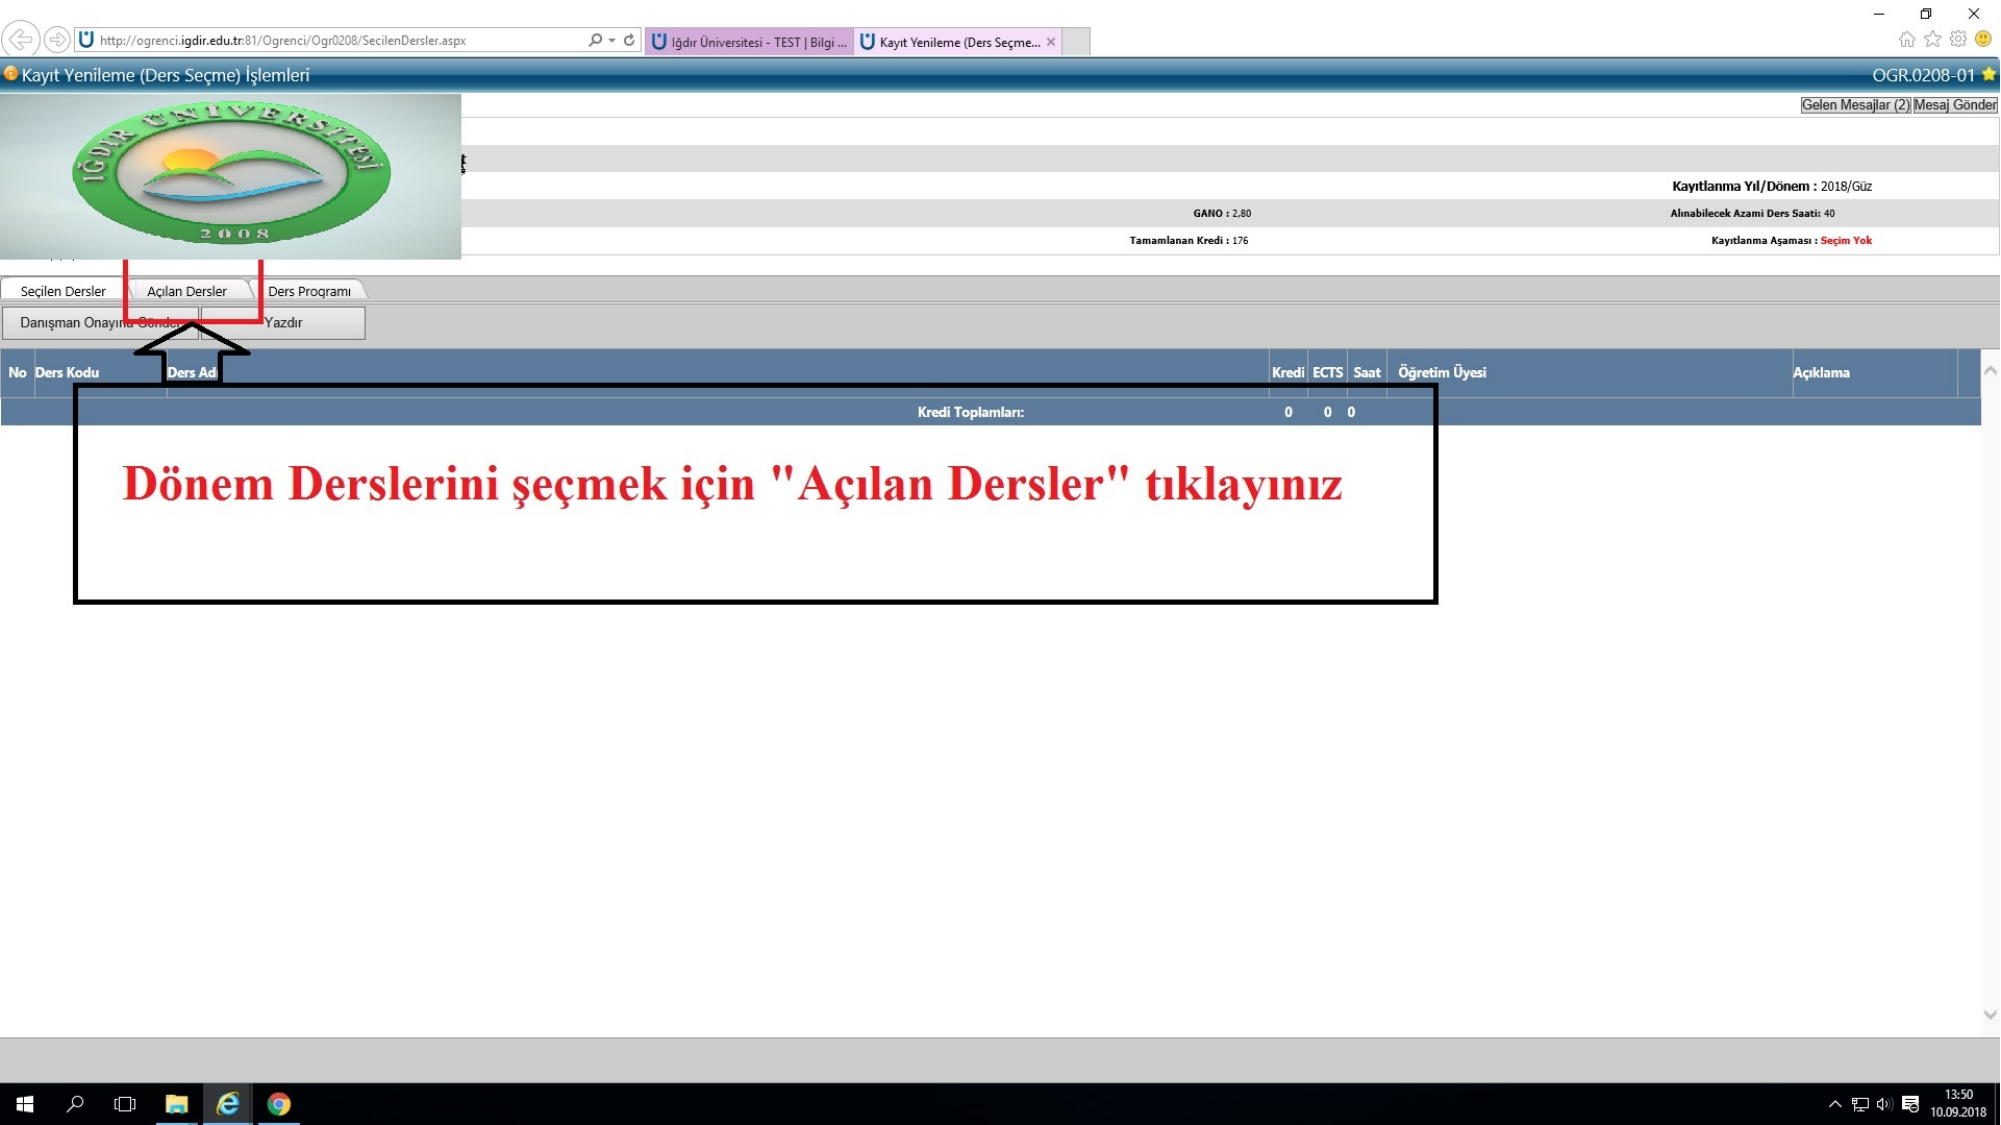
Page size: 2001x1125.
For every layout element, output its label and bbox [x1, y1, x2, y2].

list [0, 0, 2000, 1125]
